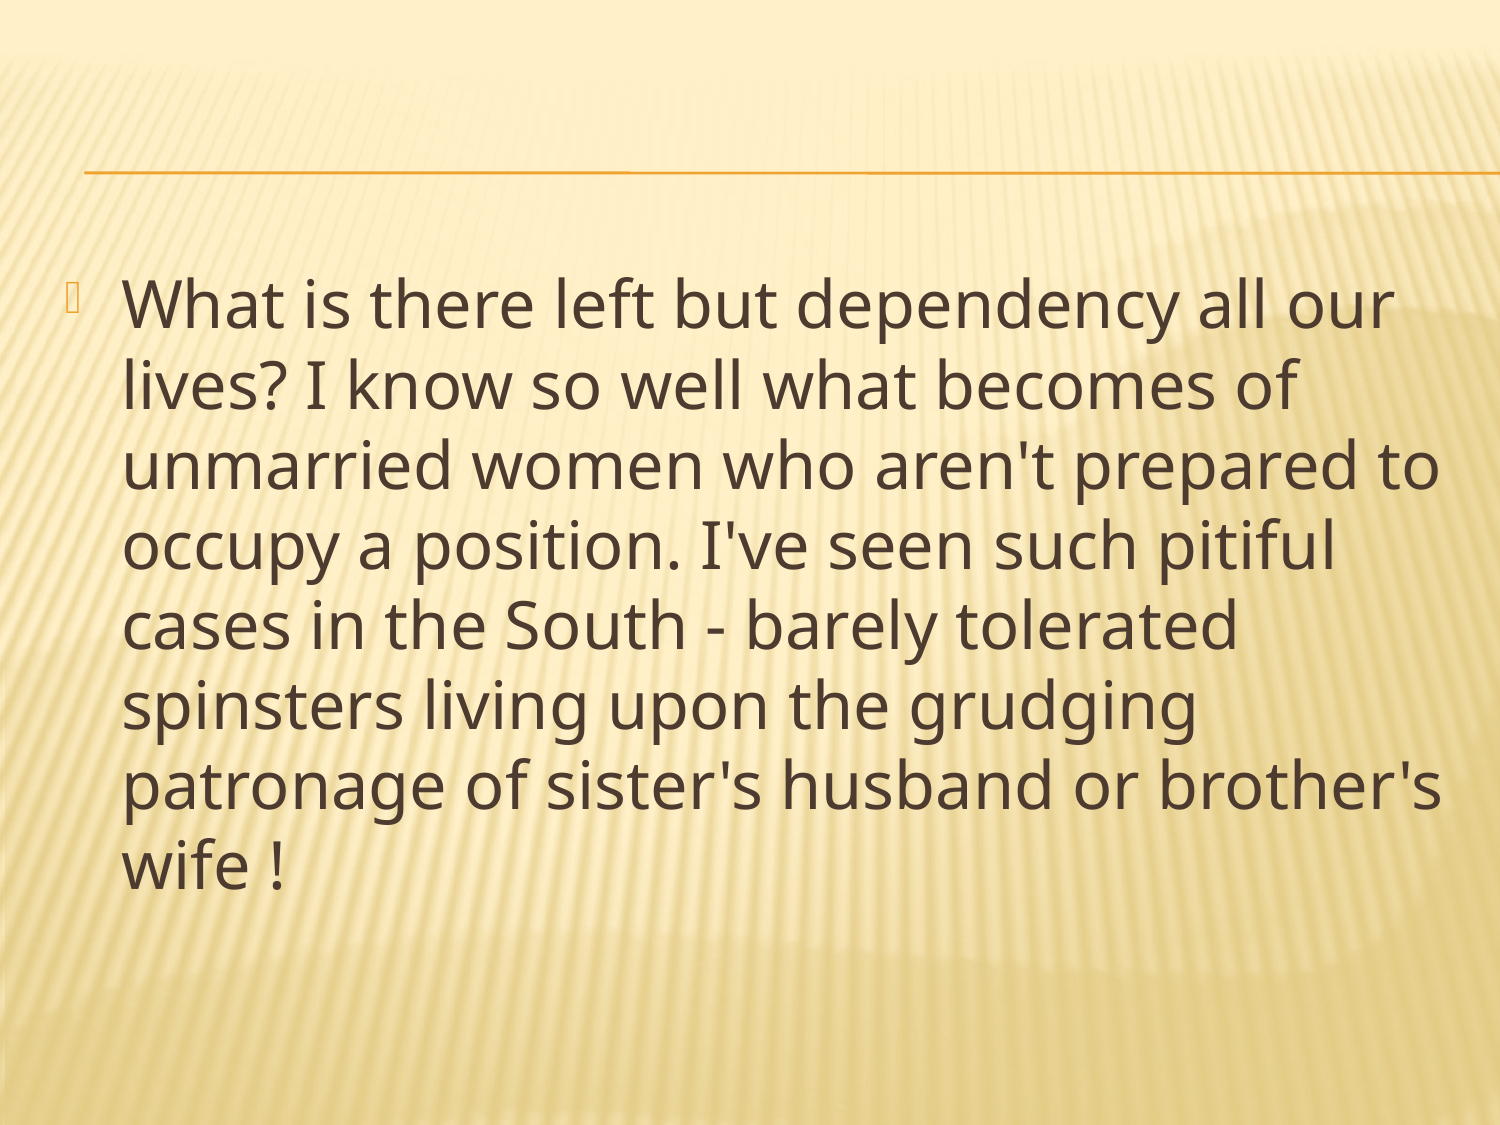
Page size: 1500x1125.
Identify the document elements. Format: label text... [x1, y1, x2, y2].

list What is there left but dependency all our lives? I know so well what becomes of unmarried women who aren't prepared to occupy a position. I've seen such pitiful cases in the South - barely tolerated spinsters living upon the grudging patronage of sister's husband or brother's wife ! [50, 254, 1475, 998]
